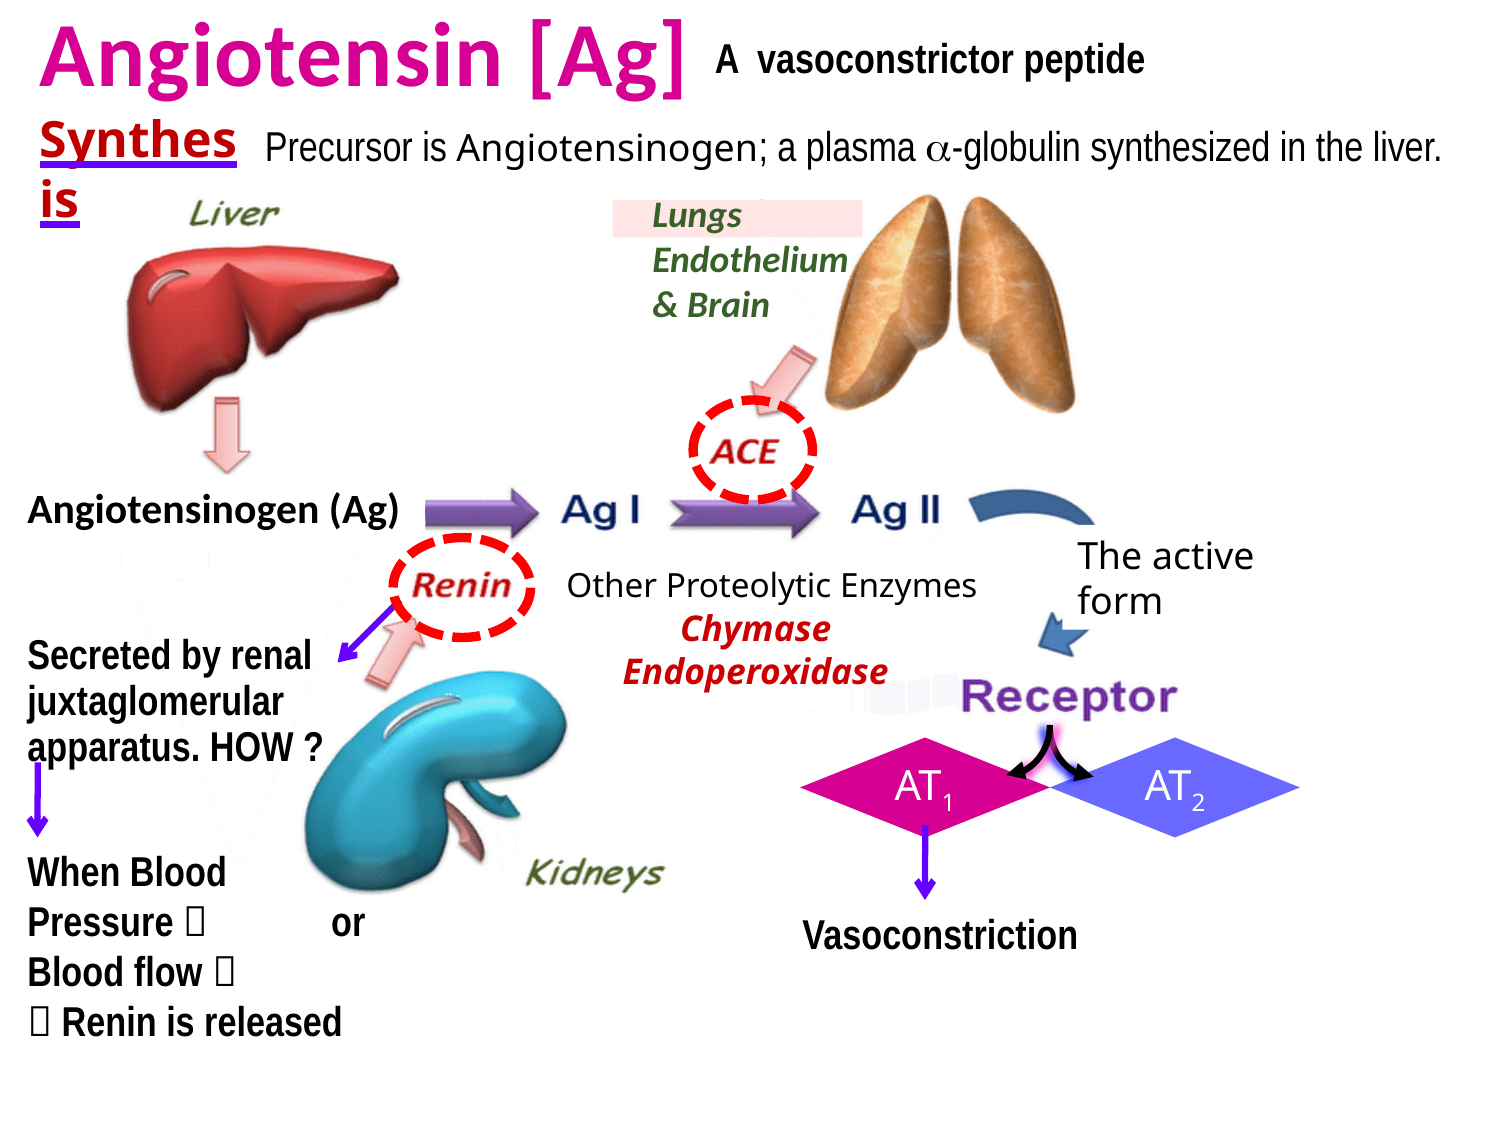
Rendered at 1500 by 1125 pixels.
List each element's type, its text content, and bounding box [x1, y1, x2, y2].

text_box Vasoconstriction [787, 910, 1100, 965]
text_box When Blood Pressure  or Blood flow   Renin is released [12, 837, 388, 1053]
text_box A vasoconstrictor peptide [787, 24, 1350, 90]
picture [92, 174, 1194, 901]
text_box Angiotensin [Ag] [24, 0, 788, 113]
text_box Synthesis [24, 113, 249, 235]
text_box Precursor is Angiotensinogen; a plasma -globulin synthesized in the liver. [249, 112, 1500, 178]
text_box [337, 599, 401, 663]
text_box The active form [1199, 524, 1350, 630]
text_box Secreted by renal juxtaglomerular apparatus. HOW ? [12, 624, 87, 778]
text_box Angiotensinogen (Ag) [12, 474, 87, 540]
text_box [998, 638, 1102, 814]
text_box AT2 [1199, 744, 1303, 831]
